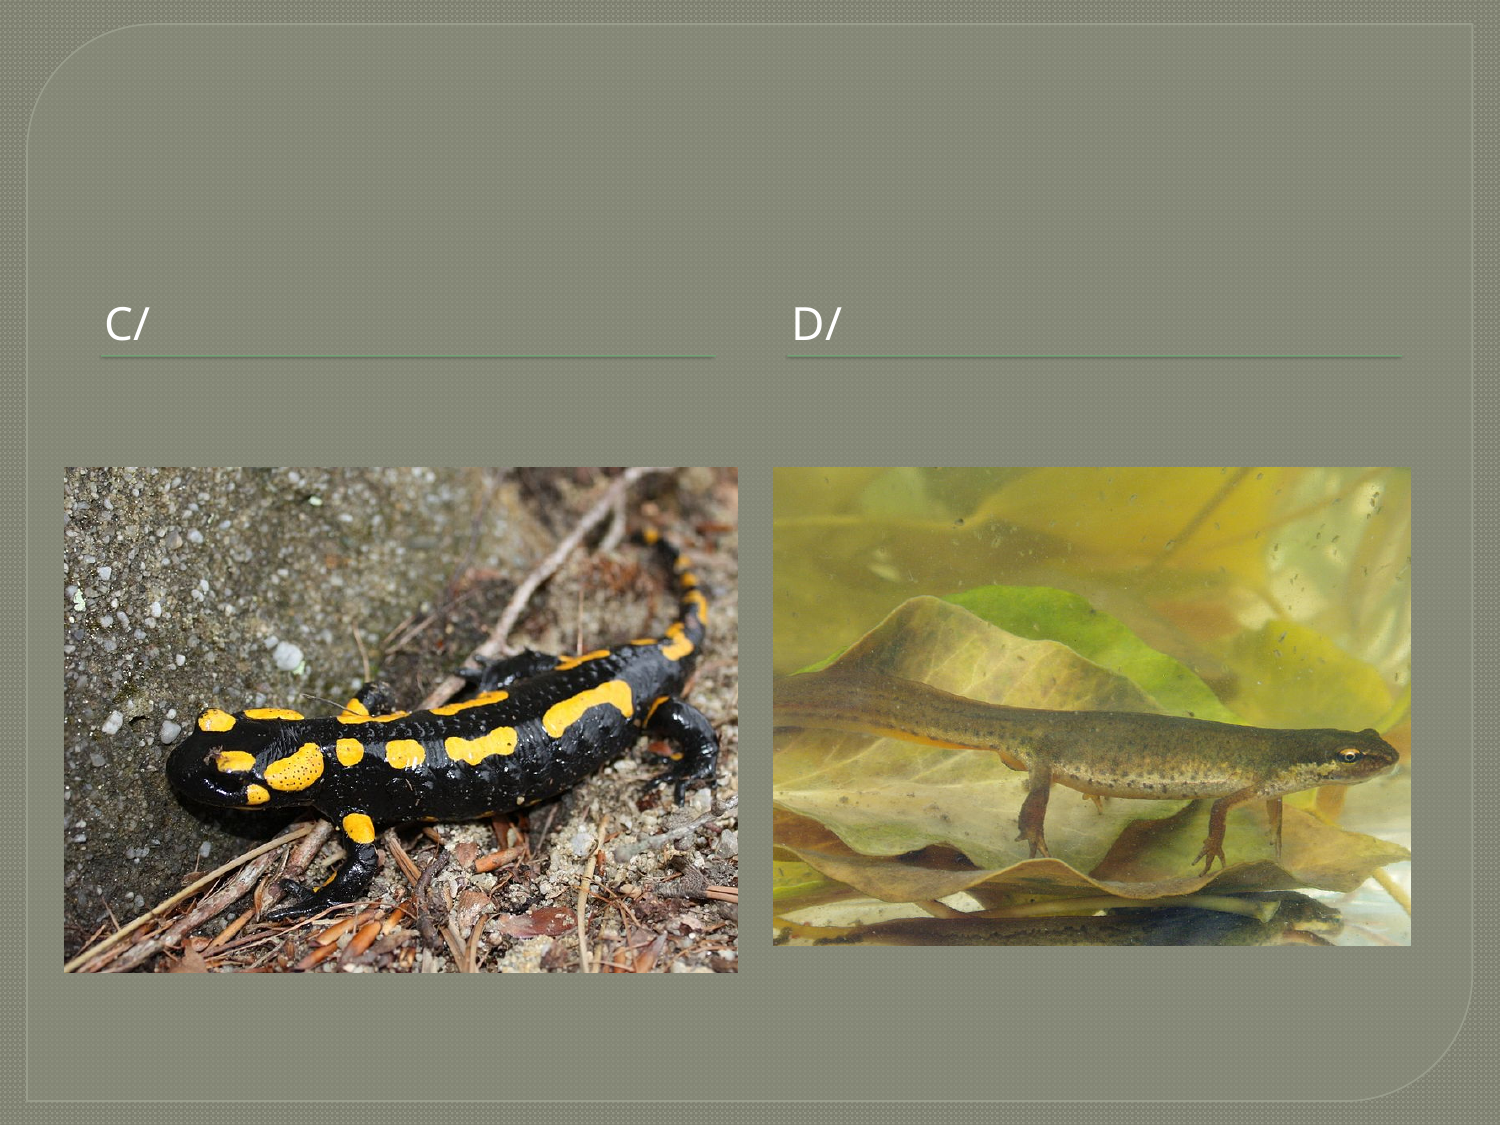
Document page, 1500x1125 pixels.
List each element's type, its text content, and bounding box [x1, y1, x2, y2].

list C/ [75, 251, 738, 357]
list D/ [761, 251, 1425, 357]
picture [773, 467, 1411, 946]
picture [64, 467, 738, 973]
